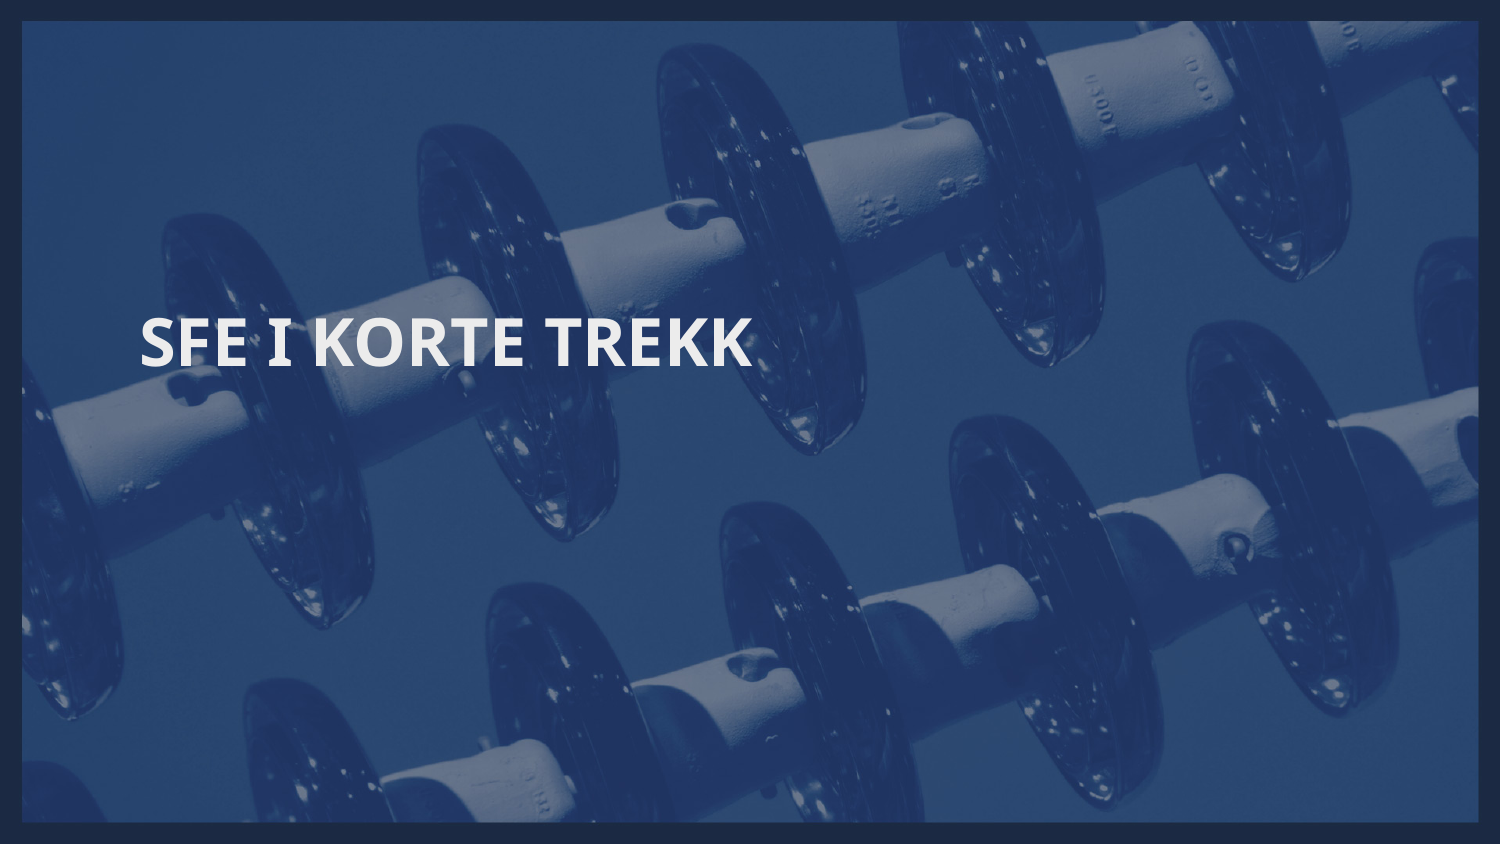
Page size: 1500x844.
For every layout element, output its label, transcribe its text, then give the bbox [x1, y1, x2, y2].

title SFE i korte trekk [124, 249, 863, 431]
picture [0, 0, 1500, 844]
